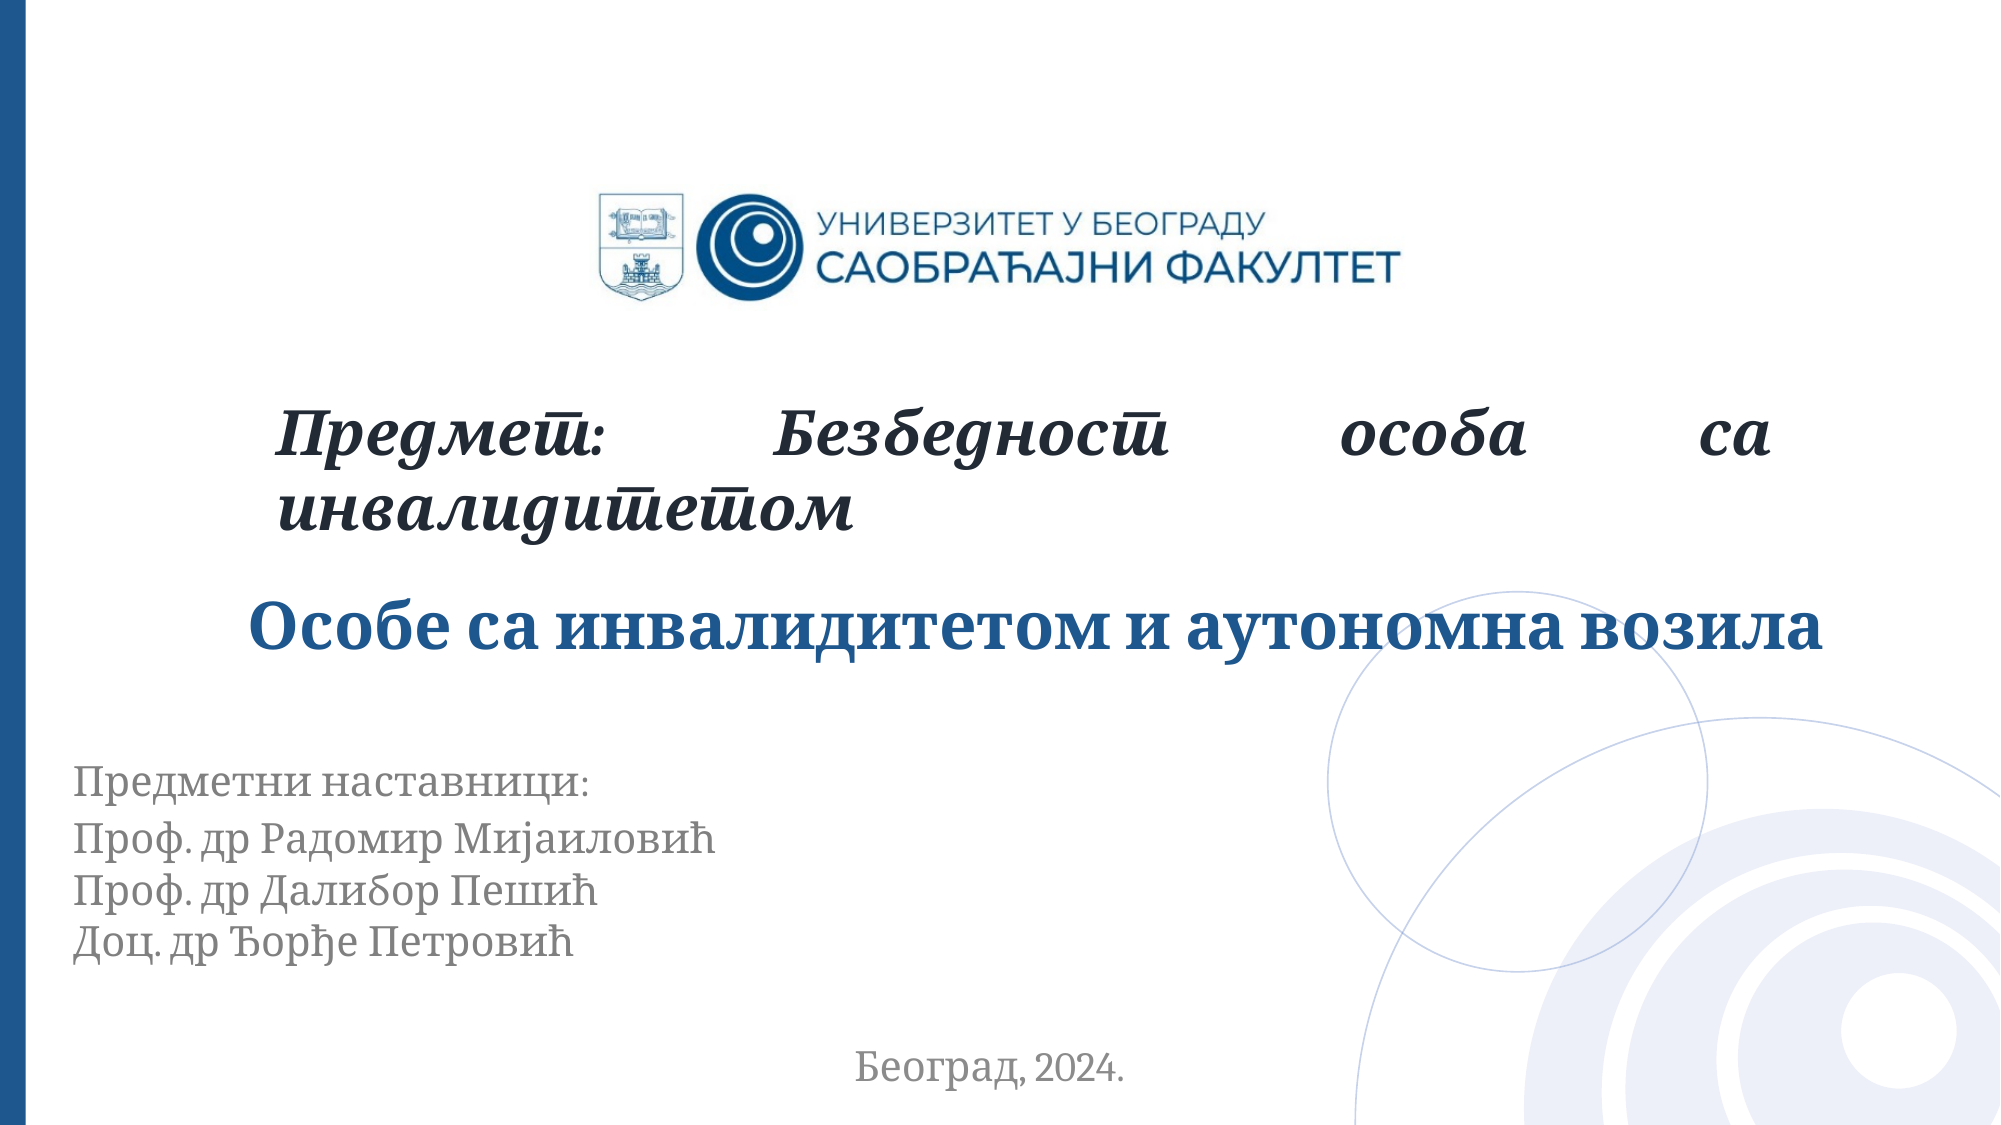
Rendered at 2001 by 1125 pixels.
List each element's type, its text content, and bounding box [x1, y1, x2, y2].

list Београд, 2024. [243, 1038, 1744, 1125]
text_box Предмет: Безбедност особа са инвалидитетом [261, 385, 1790, 550]
text_box Предметни наставници: Проф. др Радомир Мијаиловић Проф. др Далибор Пешић Доц. др Ђорђе Петровић [57, 707, 815, 1046]
picture [589, 184, 1411, 311]
title Особе са инвалидитетом и аутономна возила [224, 563, 1850, 670]
